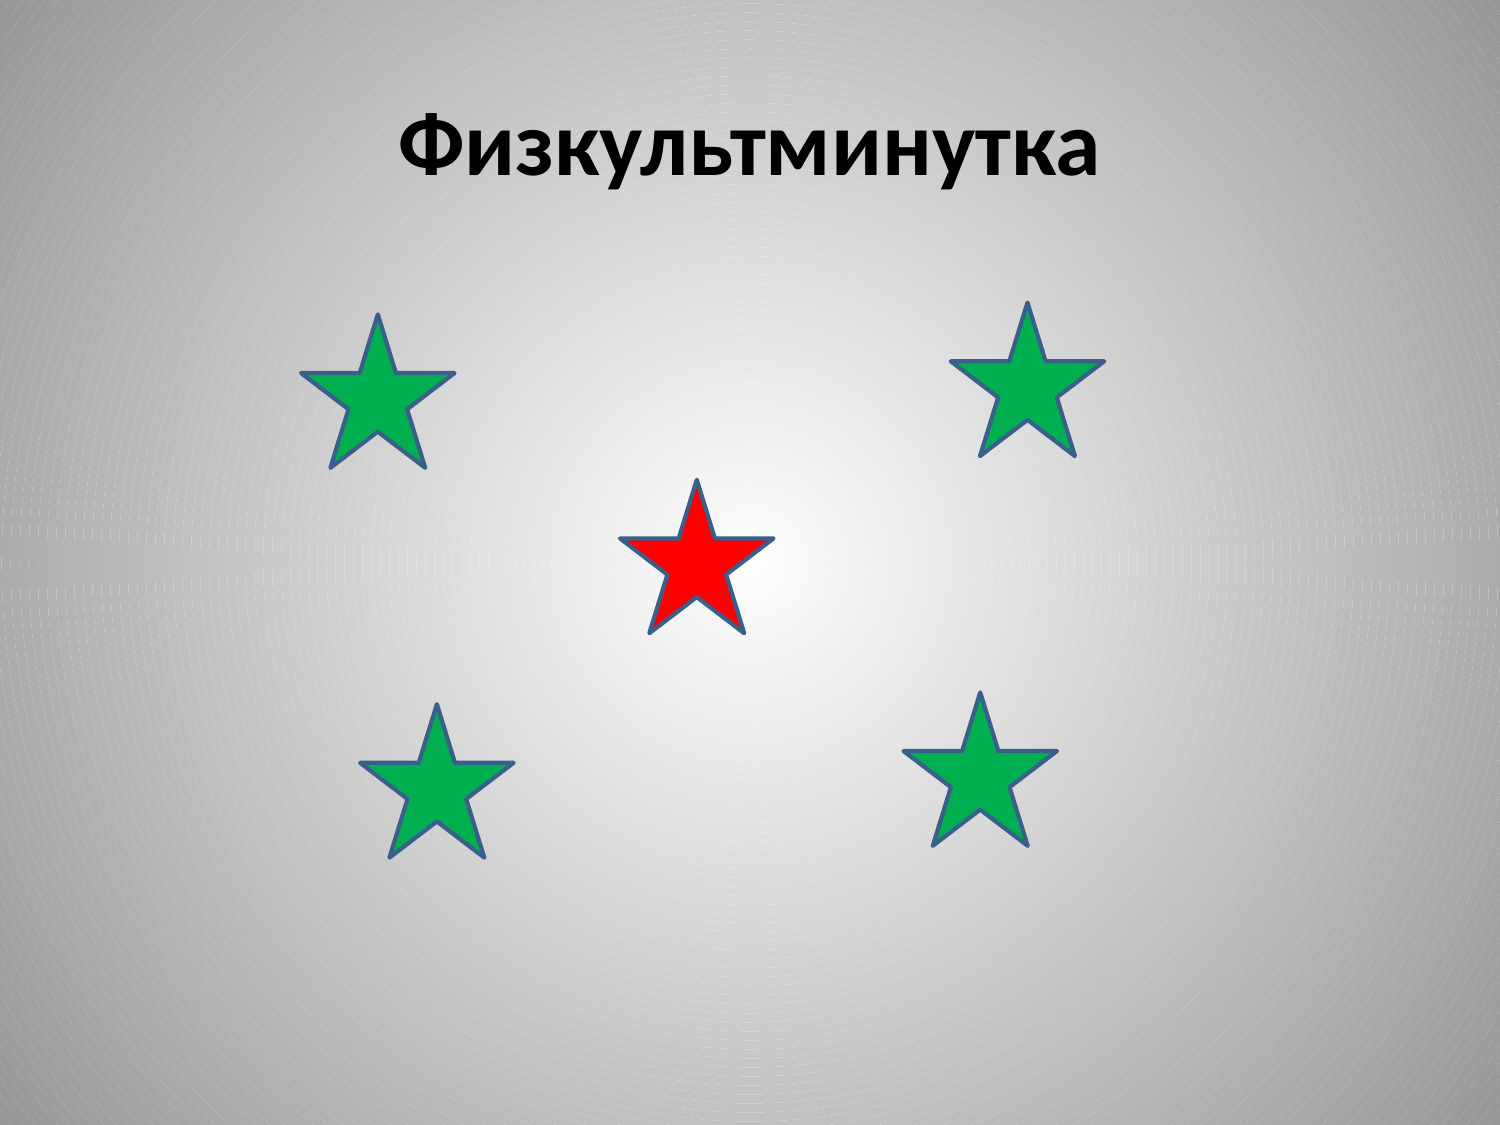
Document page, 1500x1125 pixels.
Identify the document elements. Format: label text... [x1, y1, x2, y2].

text_box [948, 300, 1107, 458]
text_box [358, 702, 516, 860]
text_box [901, 690, 1059, 848]
text_box [299, 312, 457, 470]
text_box [618, 477, 776, 635]
title Физкультминутка [75, 45, 1425, 233]
